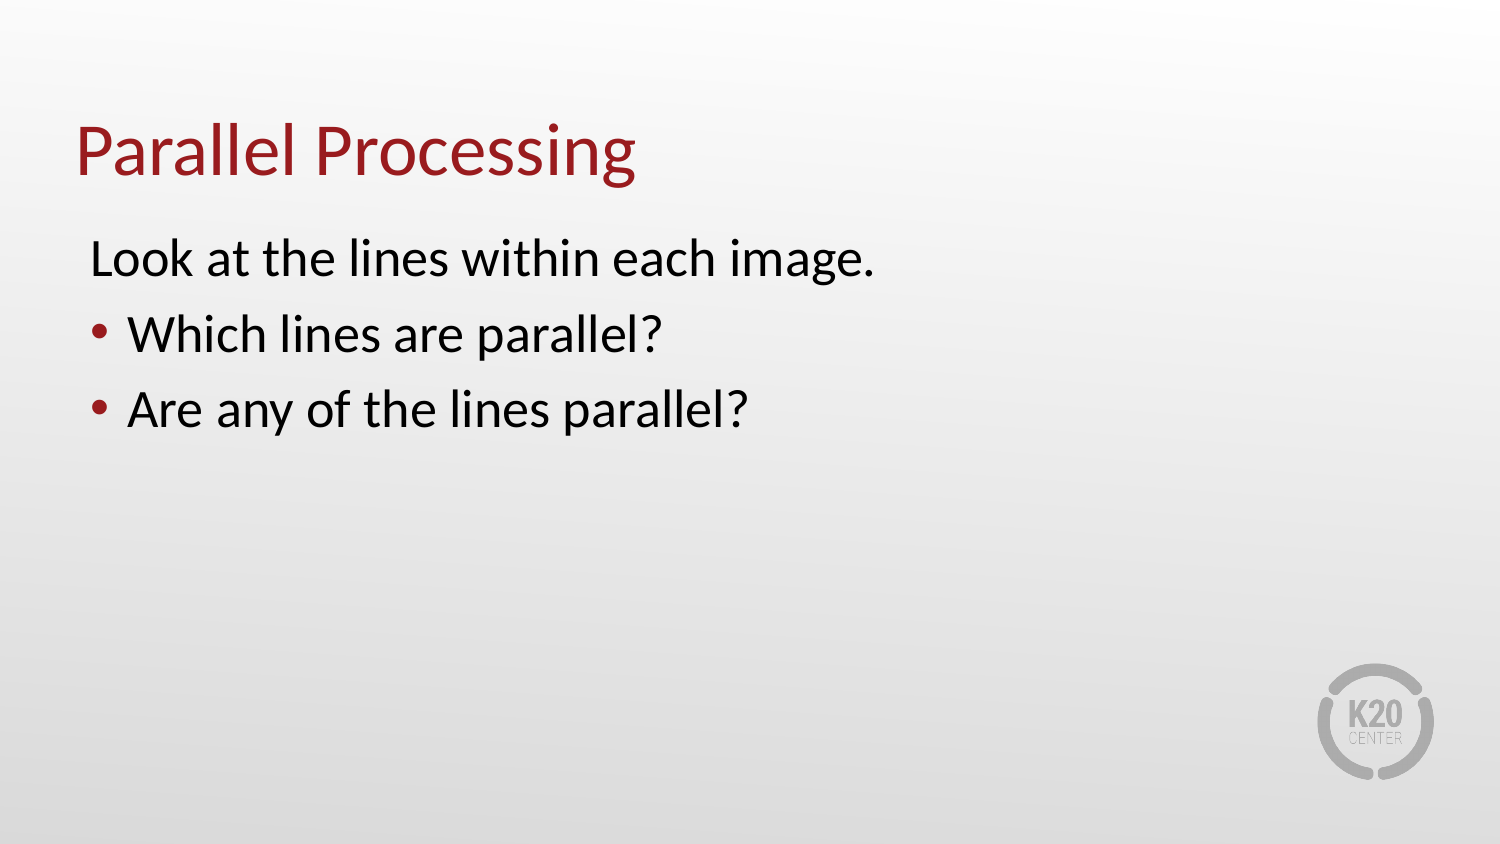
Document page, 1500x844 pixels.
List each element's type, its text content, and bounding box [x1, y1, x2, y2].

list Look at the lines within each image. Which lines are parallel? Are any of the lines parallel? [75, 214, 1425, 779]
title Parallel Processing [75, 50, 1425, 191]
